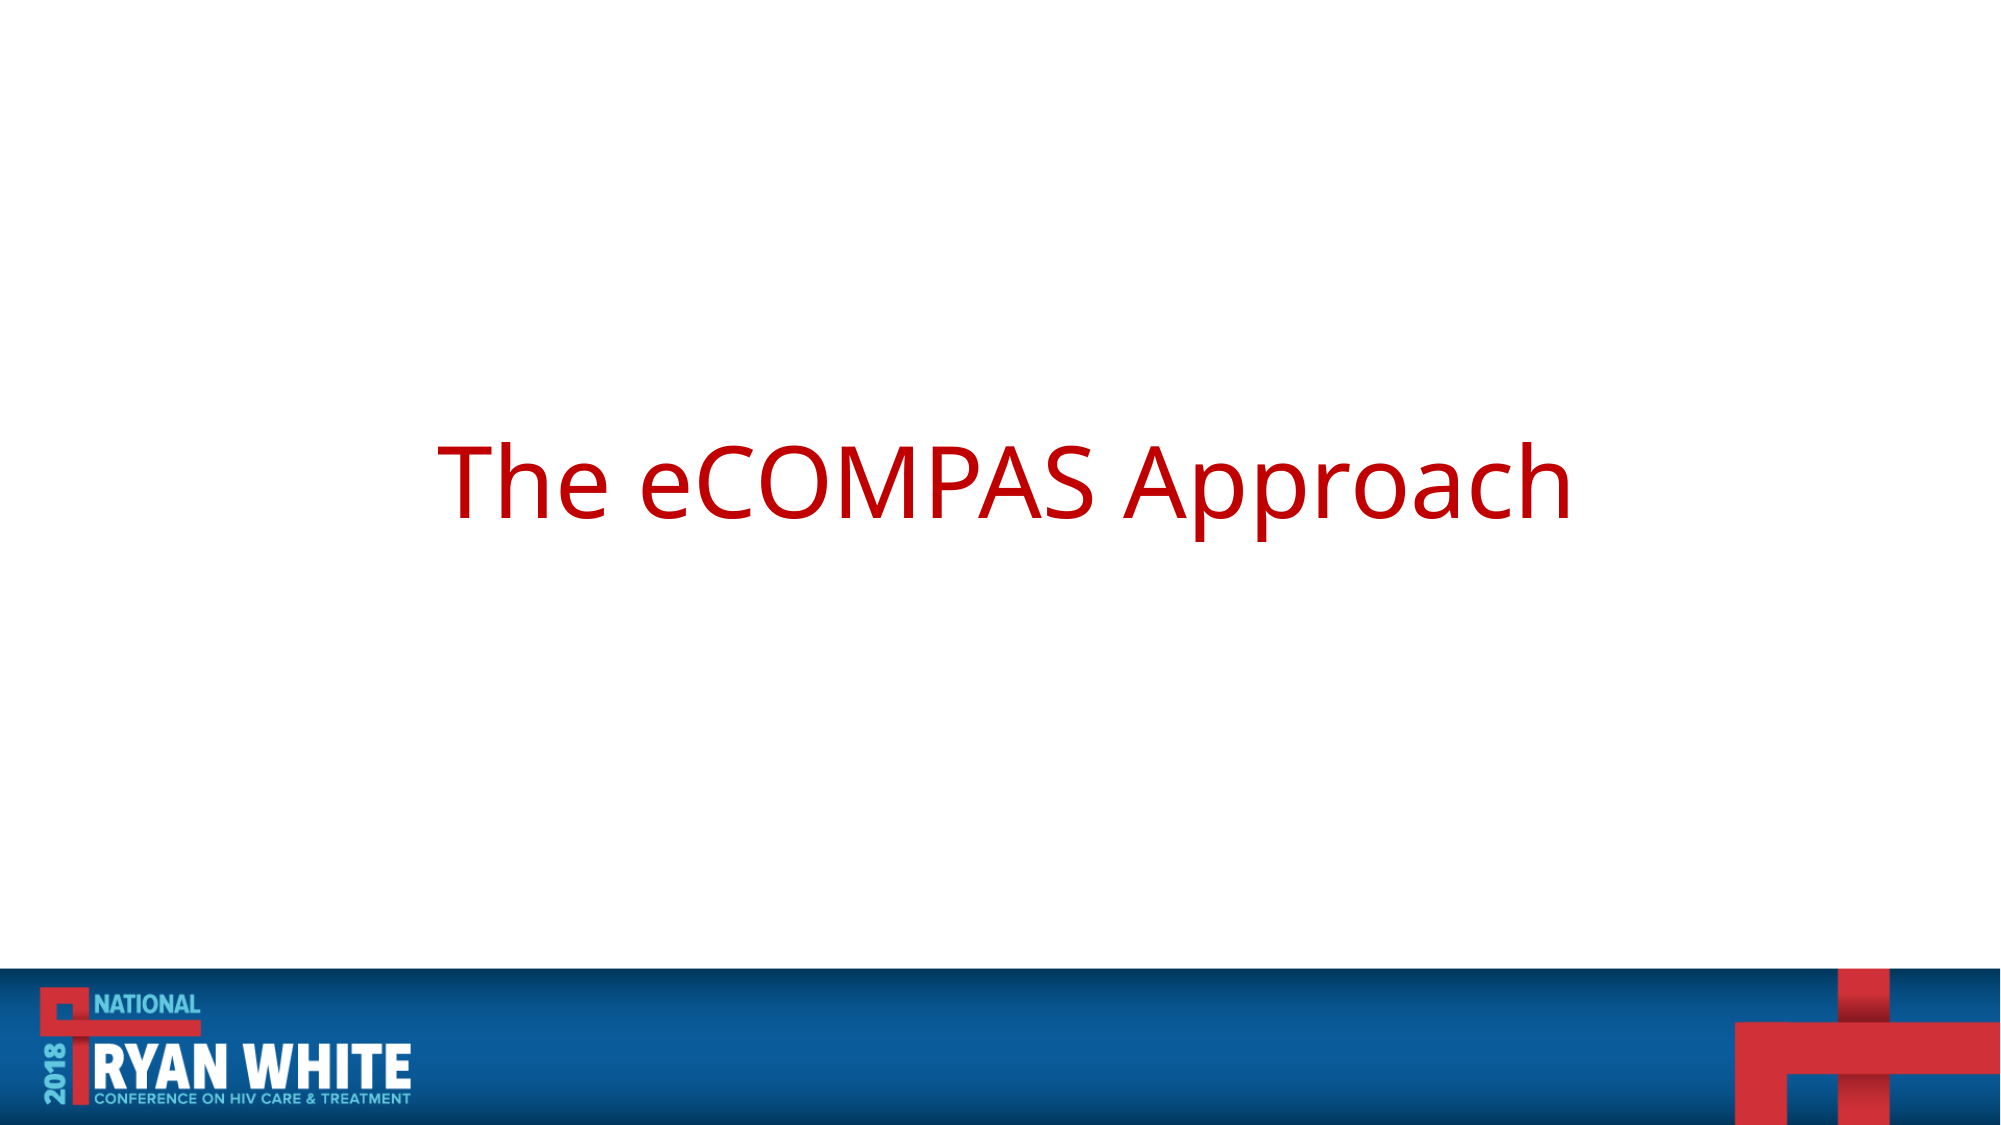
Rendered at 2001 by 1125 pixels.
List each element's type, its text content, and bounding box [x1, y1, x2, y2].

picture [0, 0, 2001, 1125]
title The eCOMPAS Approach [104, 425, 1912, 570]
